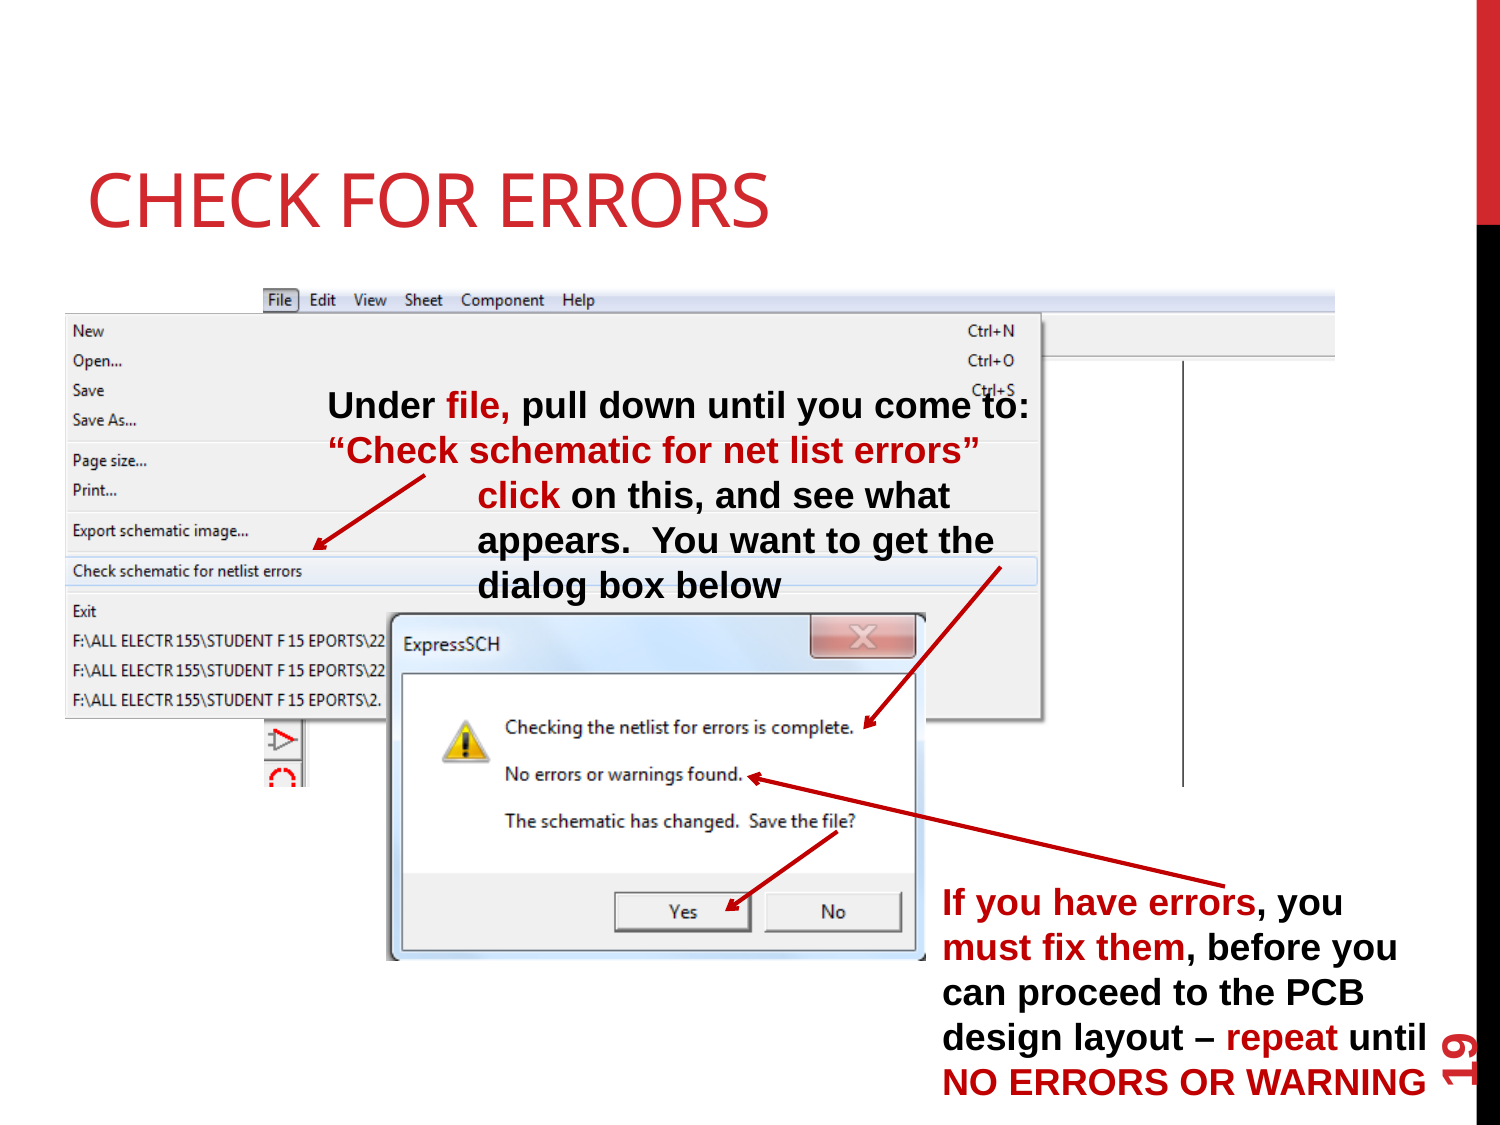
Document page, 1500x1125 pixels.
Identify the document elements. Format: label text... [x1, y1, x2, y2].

slide_number 19 [1427, 887, 1488, 1104]
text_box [746, 775, 1226, 887]
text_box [724, 830, 838, 912]
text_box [311, 474, 426, 551]
picture [10, 229, 1336, 962]
title Check for errors [71, 24, 1022, 250]
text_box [862, 566, 1002, 730]
text_box If you have errors, you must fix them, before you can proceed to the PCB design layout – repeat until NO ERRORS OR WARNING [927, 870, 1443, 1110]
